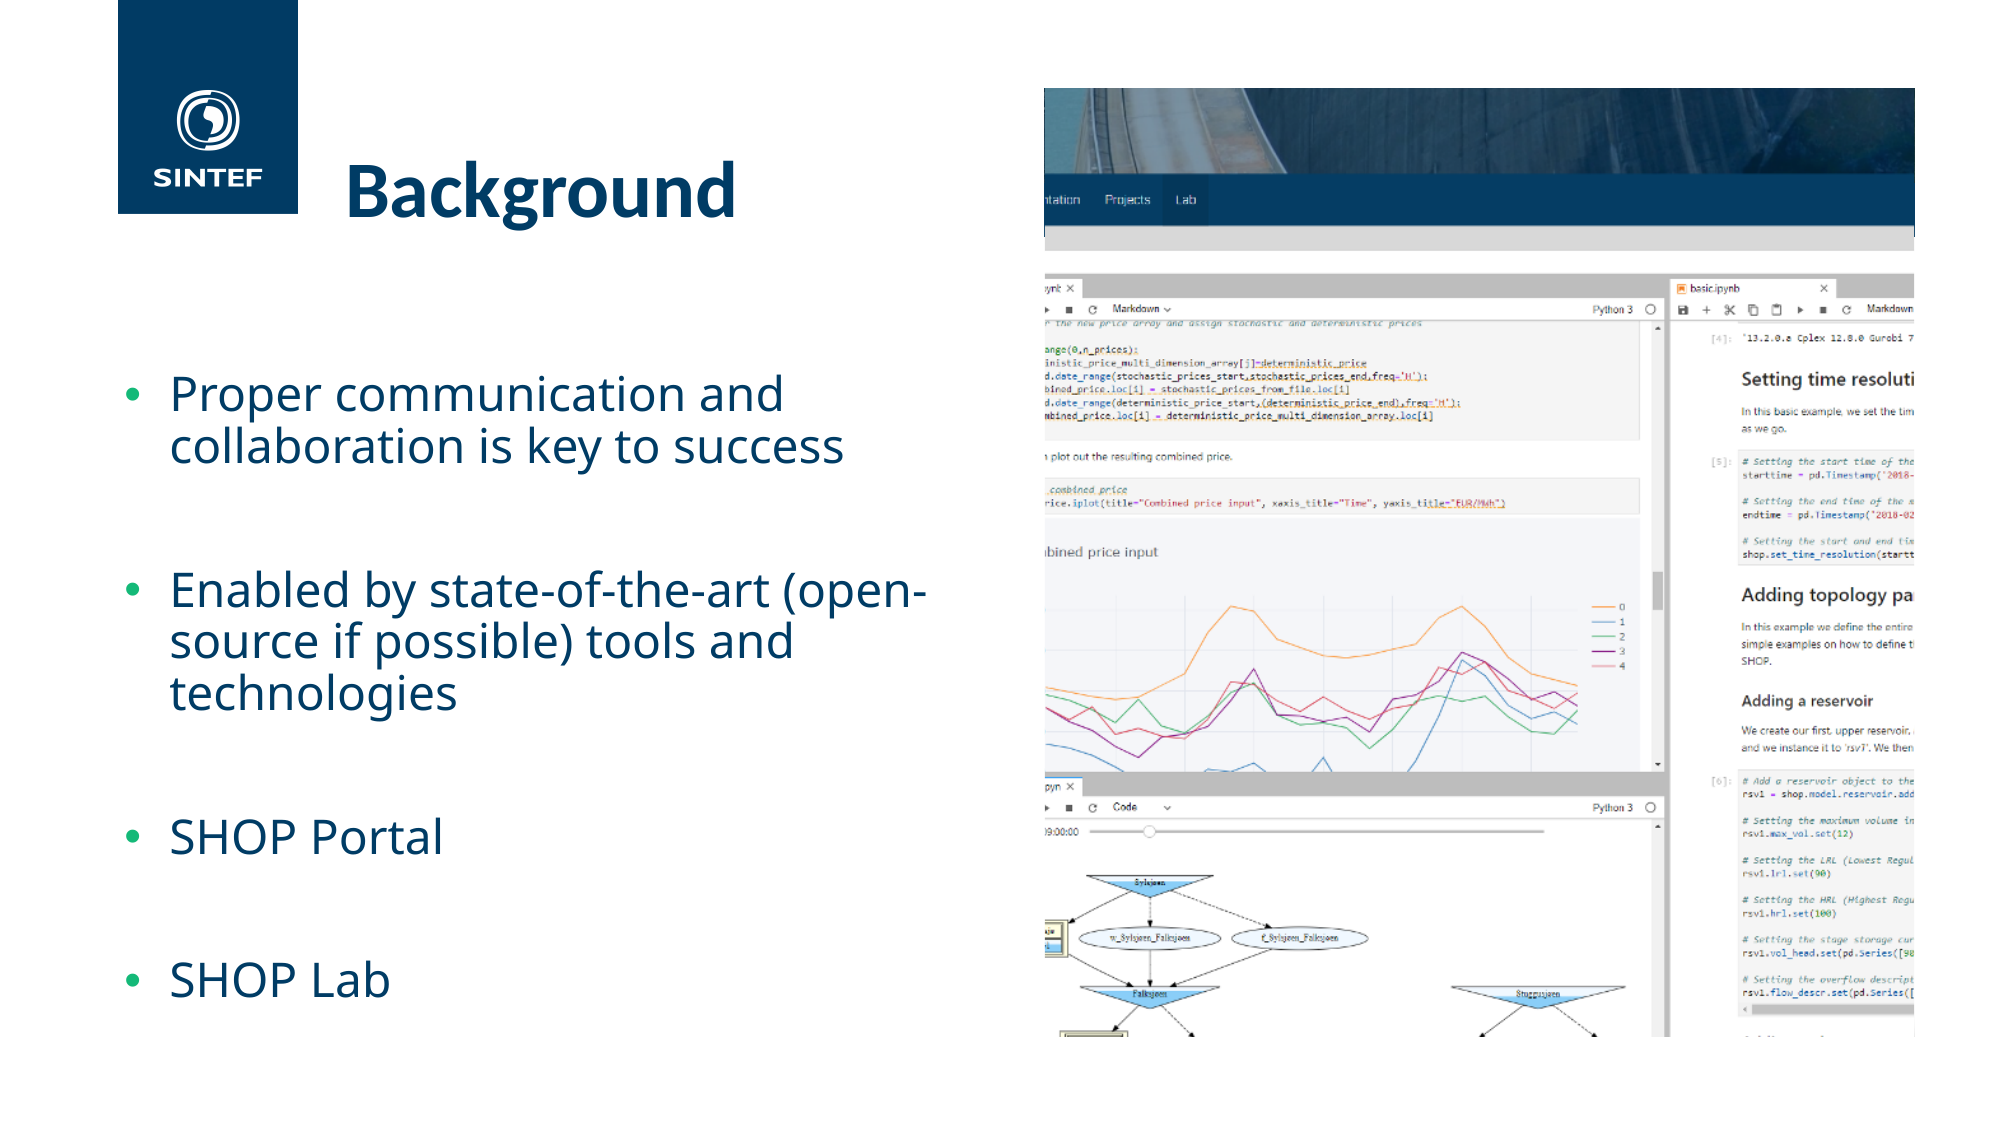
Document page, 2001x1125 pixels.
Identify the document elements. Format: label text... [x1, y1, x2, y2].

list Proper communication and collaboration is key to success Enabled by state-of-the-art (open-source if possible) tools and technologies SHOP Portal SHOP Lab [124, 370, 1007, 1012]
picture [118, 0, 298, 214]
title Background [344, 62, 1000, 235]
picture [1044, 88, 1915, 1037]
